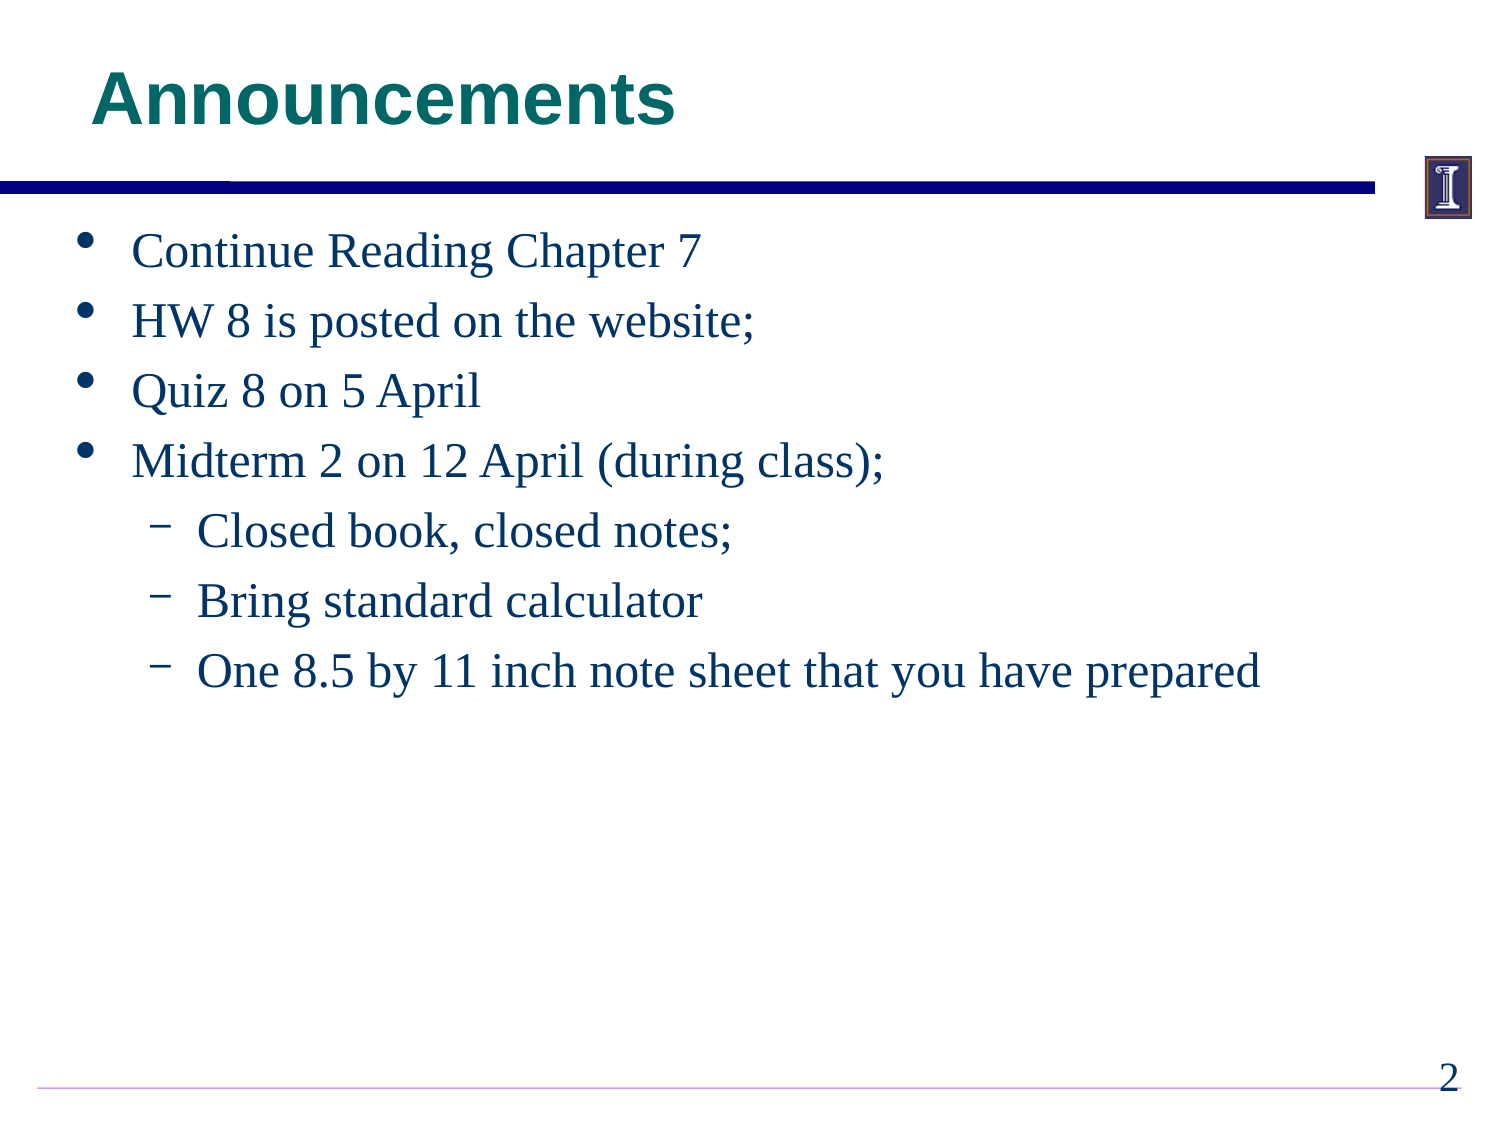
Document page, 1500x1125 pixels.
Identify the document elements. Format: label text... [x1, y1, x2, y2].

picture [1424, 156, 1472, 209]
slide_number 1 [1162, 1037, 1476, 1113]
title Announcements [74, 12, 1388, 188]
list Continue Reading Chapter 7 HW 8 is posted on the website; Quiz 8 on 5 April Midterm 2 on 12 April (during class); Closed book, closed notes; Bring standard calculator One 8.5 by 11 inch note sheet that you have prepared [59, 209, 1476, 851]
